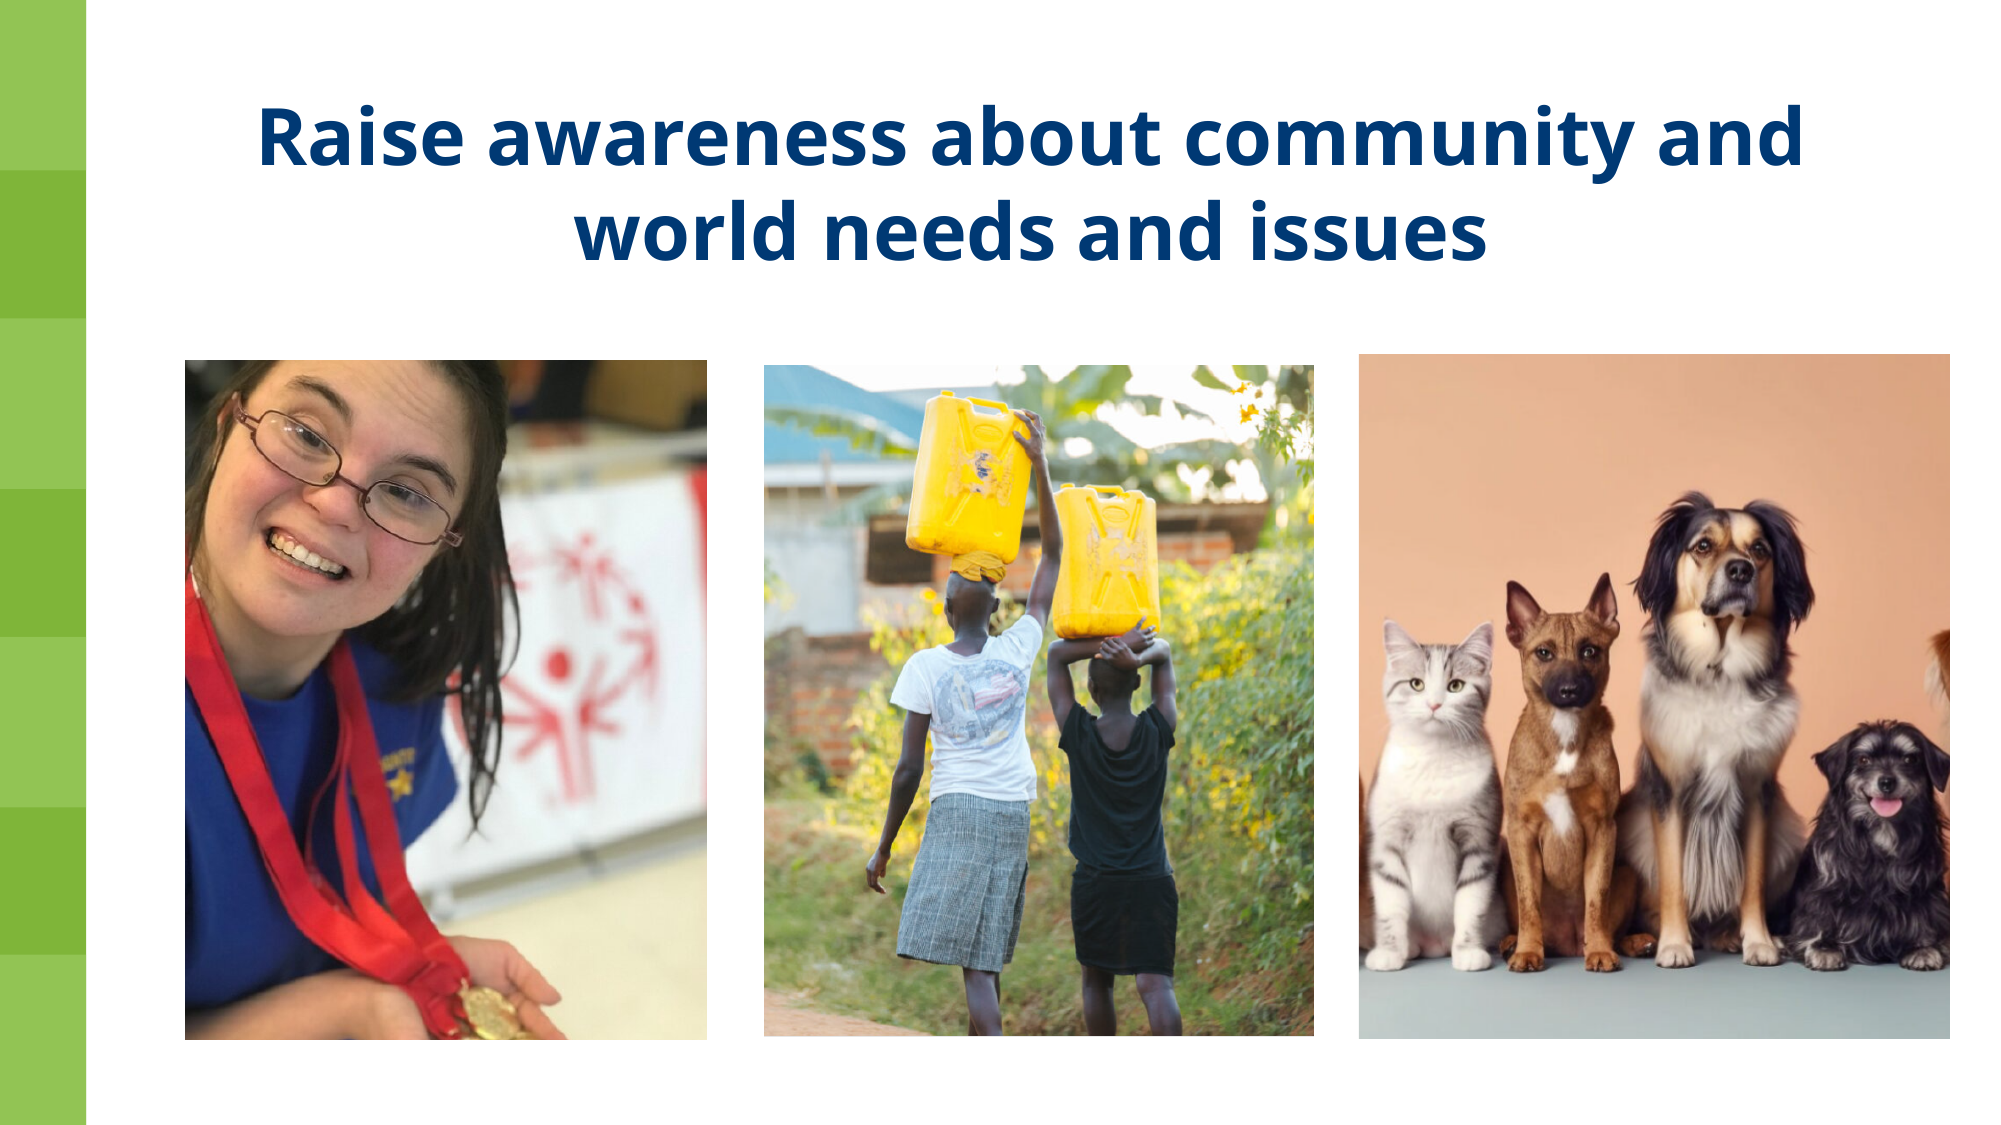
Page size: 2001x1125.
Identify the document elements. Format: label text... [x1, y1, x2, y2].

picture [764, 365, 1314, 1037]
picture [185, 360, 707, 1040]
text_box Raise awareness about community and world needs and issues [139, 79, 1924, 379]
picture [1358, 354, 1950, 1039]
